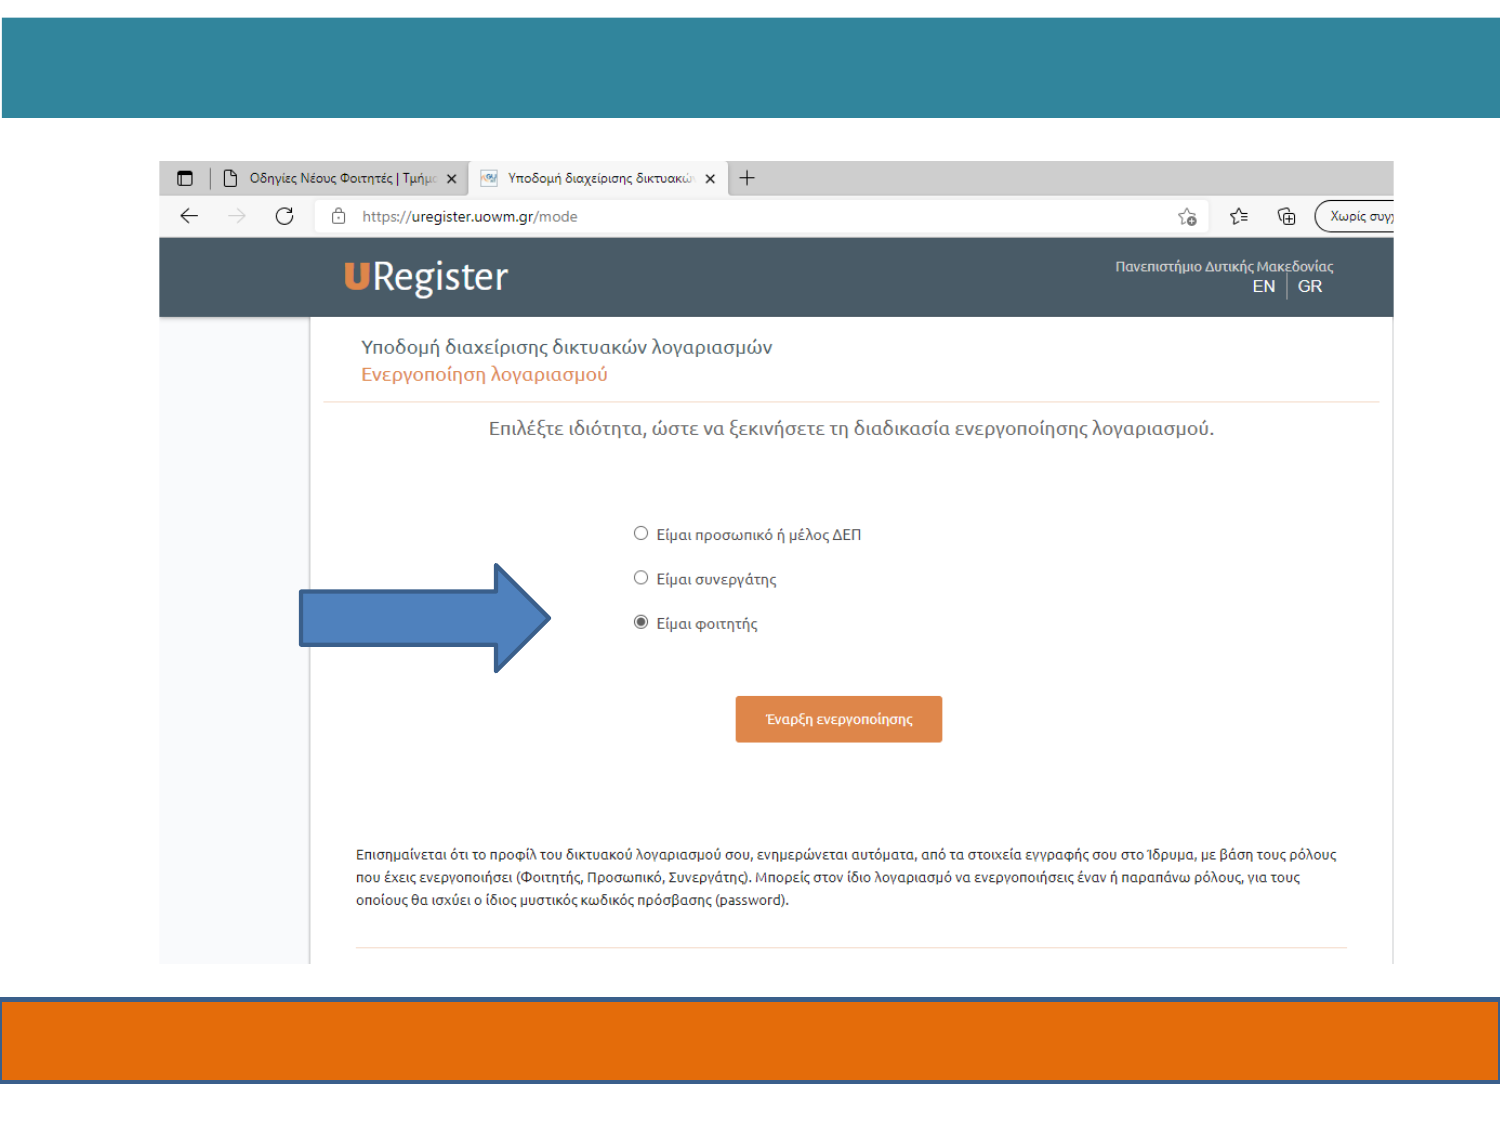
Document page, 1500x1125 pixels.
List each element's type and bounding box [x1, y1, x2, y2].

text_box [0, 997, 1500, 1084]
text_box [1, 17, 1500, 118]
picture [159, 161, 1394, 964]
